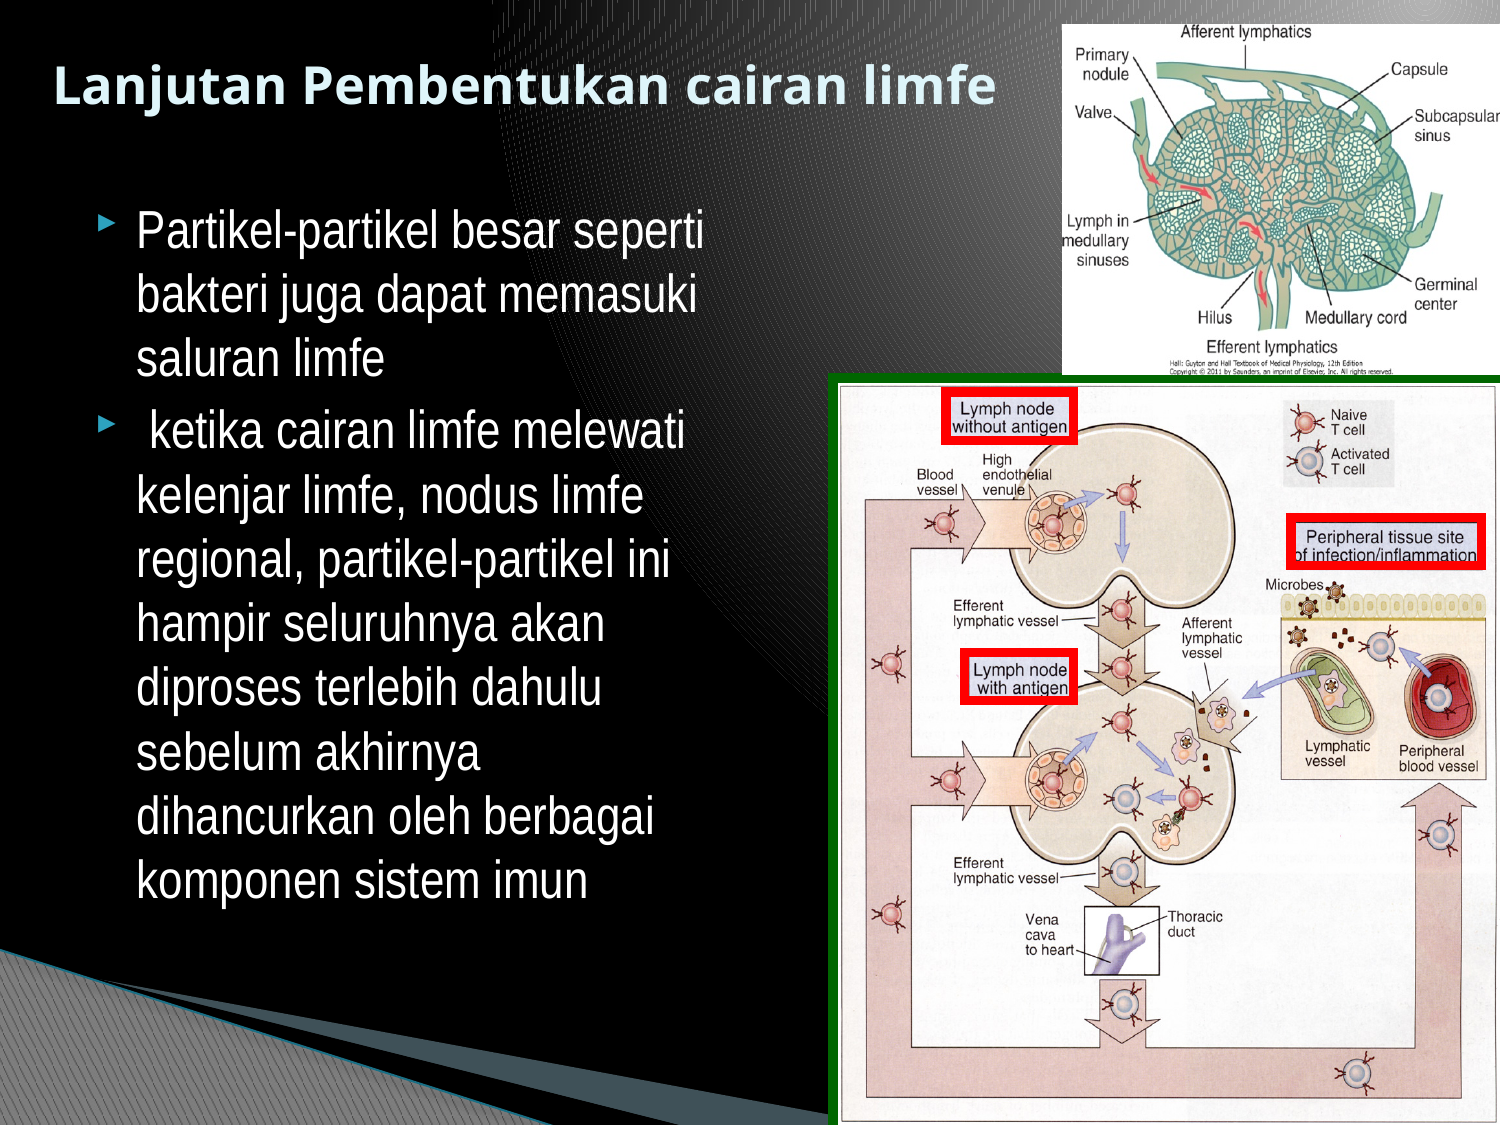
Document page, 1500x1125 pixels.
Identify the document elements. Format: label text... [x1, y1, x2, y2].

picture [0, 952, 543, 1125]
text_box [837, 382, 1500, 1125]
list Partikel-partikel besar seperti bakteri juga dapat memasuki saluran limfe ketika cairan limfe melewati kelenjar limfe, nodus limfe regional, partikel-partikel ini hampir seluruhnya akan diproses terlebih dahulu sebelum akhirnya dihancurkan oleh berbagai komponen sistem imun [62, 187, 725, 930]
title Lanjutan Pembentukan cairan limfe [37, 37, 1038, 130]
picture [1062, 24, 1500, 376]
